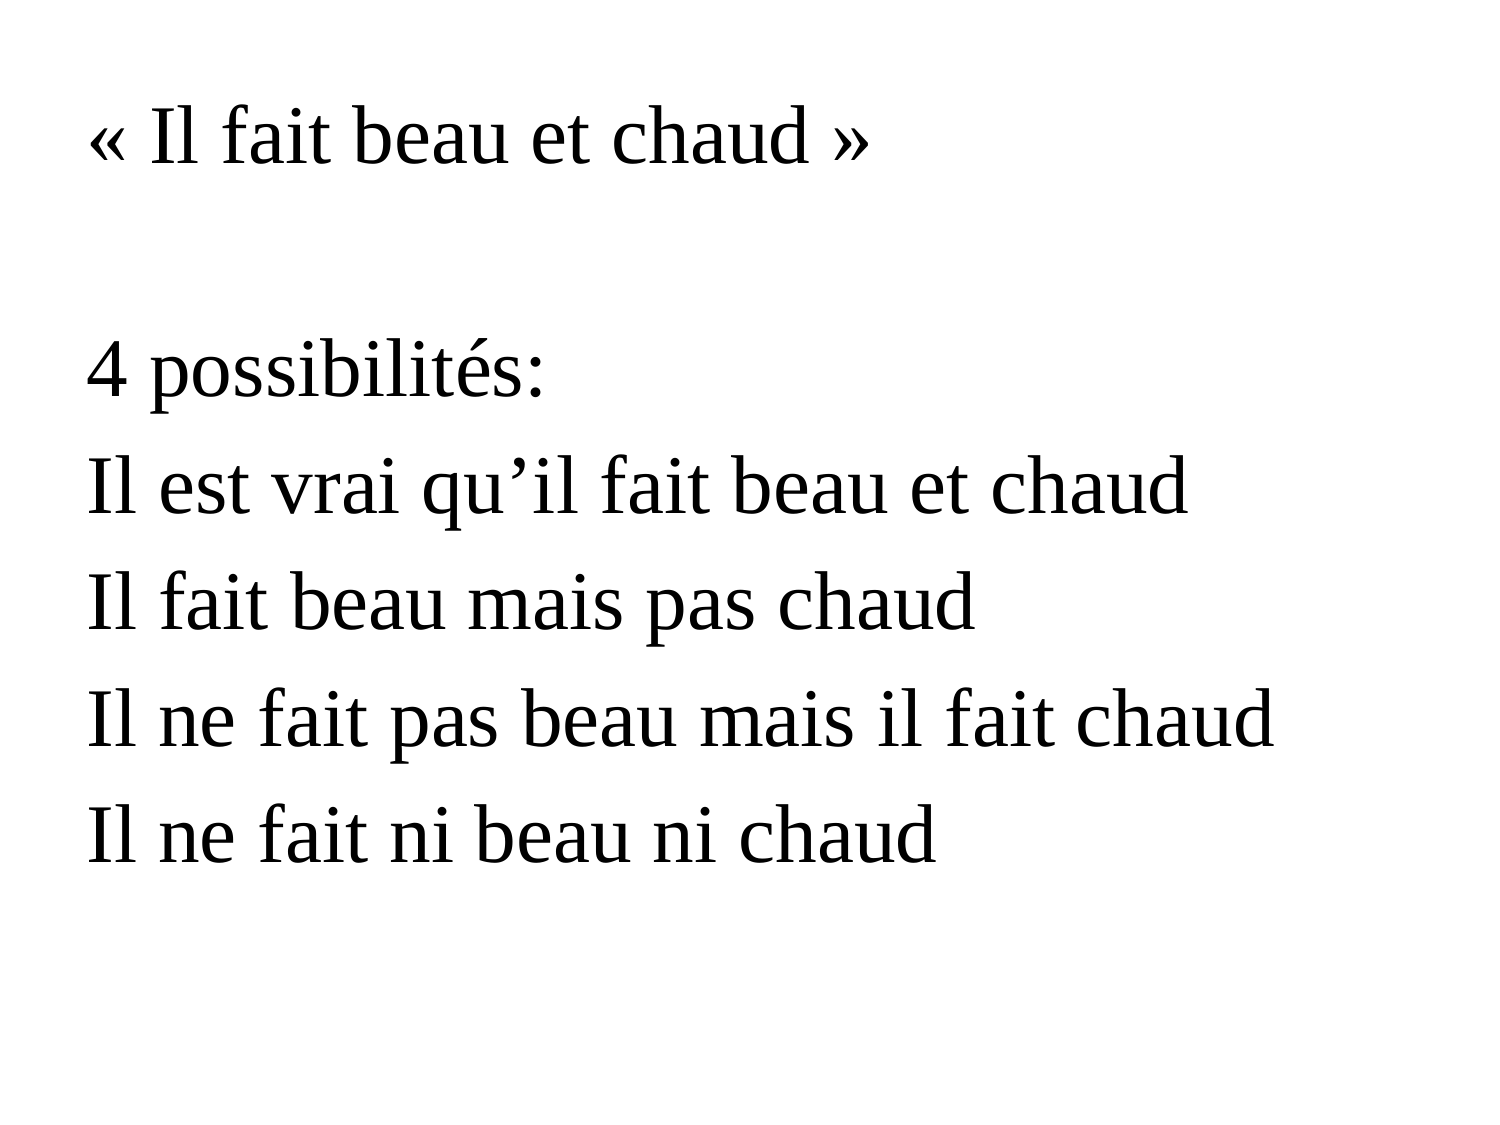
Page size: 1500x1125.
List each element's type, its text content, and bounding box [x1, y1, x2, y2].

list « Il fait beau et chaud » 4 possibilités: Il est vrai qu’il fait beau et chaud Il fait beau mais pas chaud Il ne fait pas beau mais il fait chaud Il ne fait ni beau ni chaud [71, 72, 1422, 1005]
